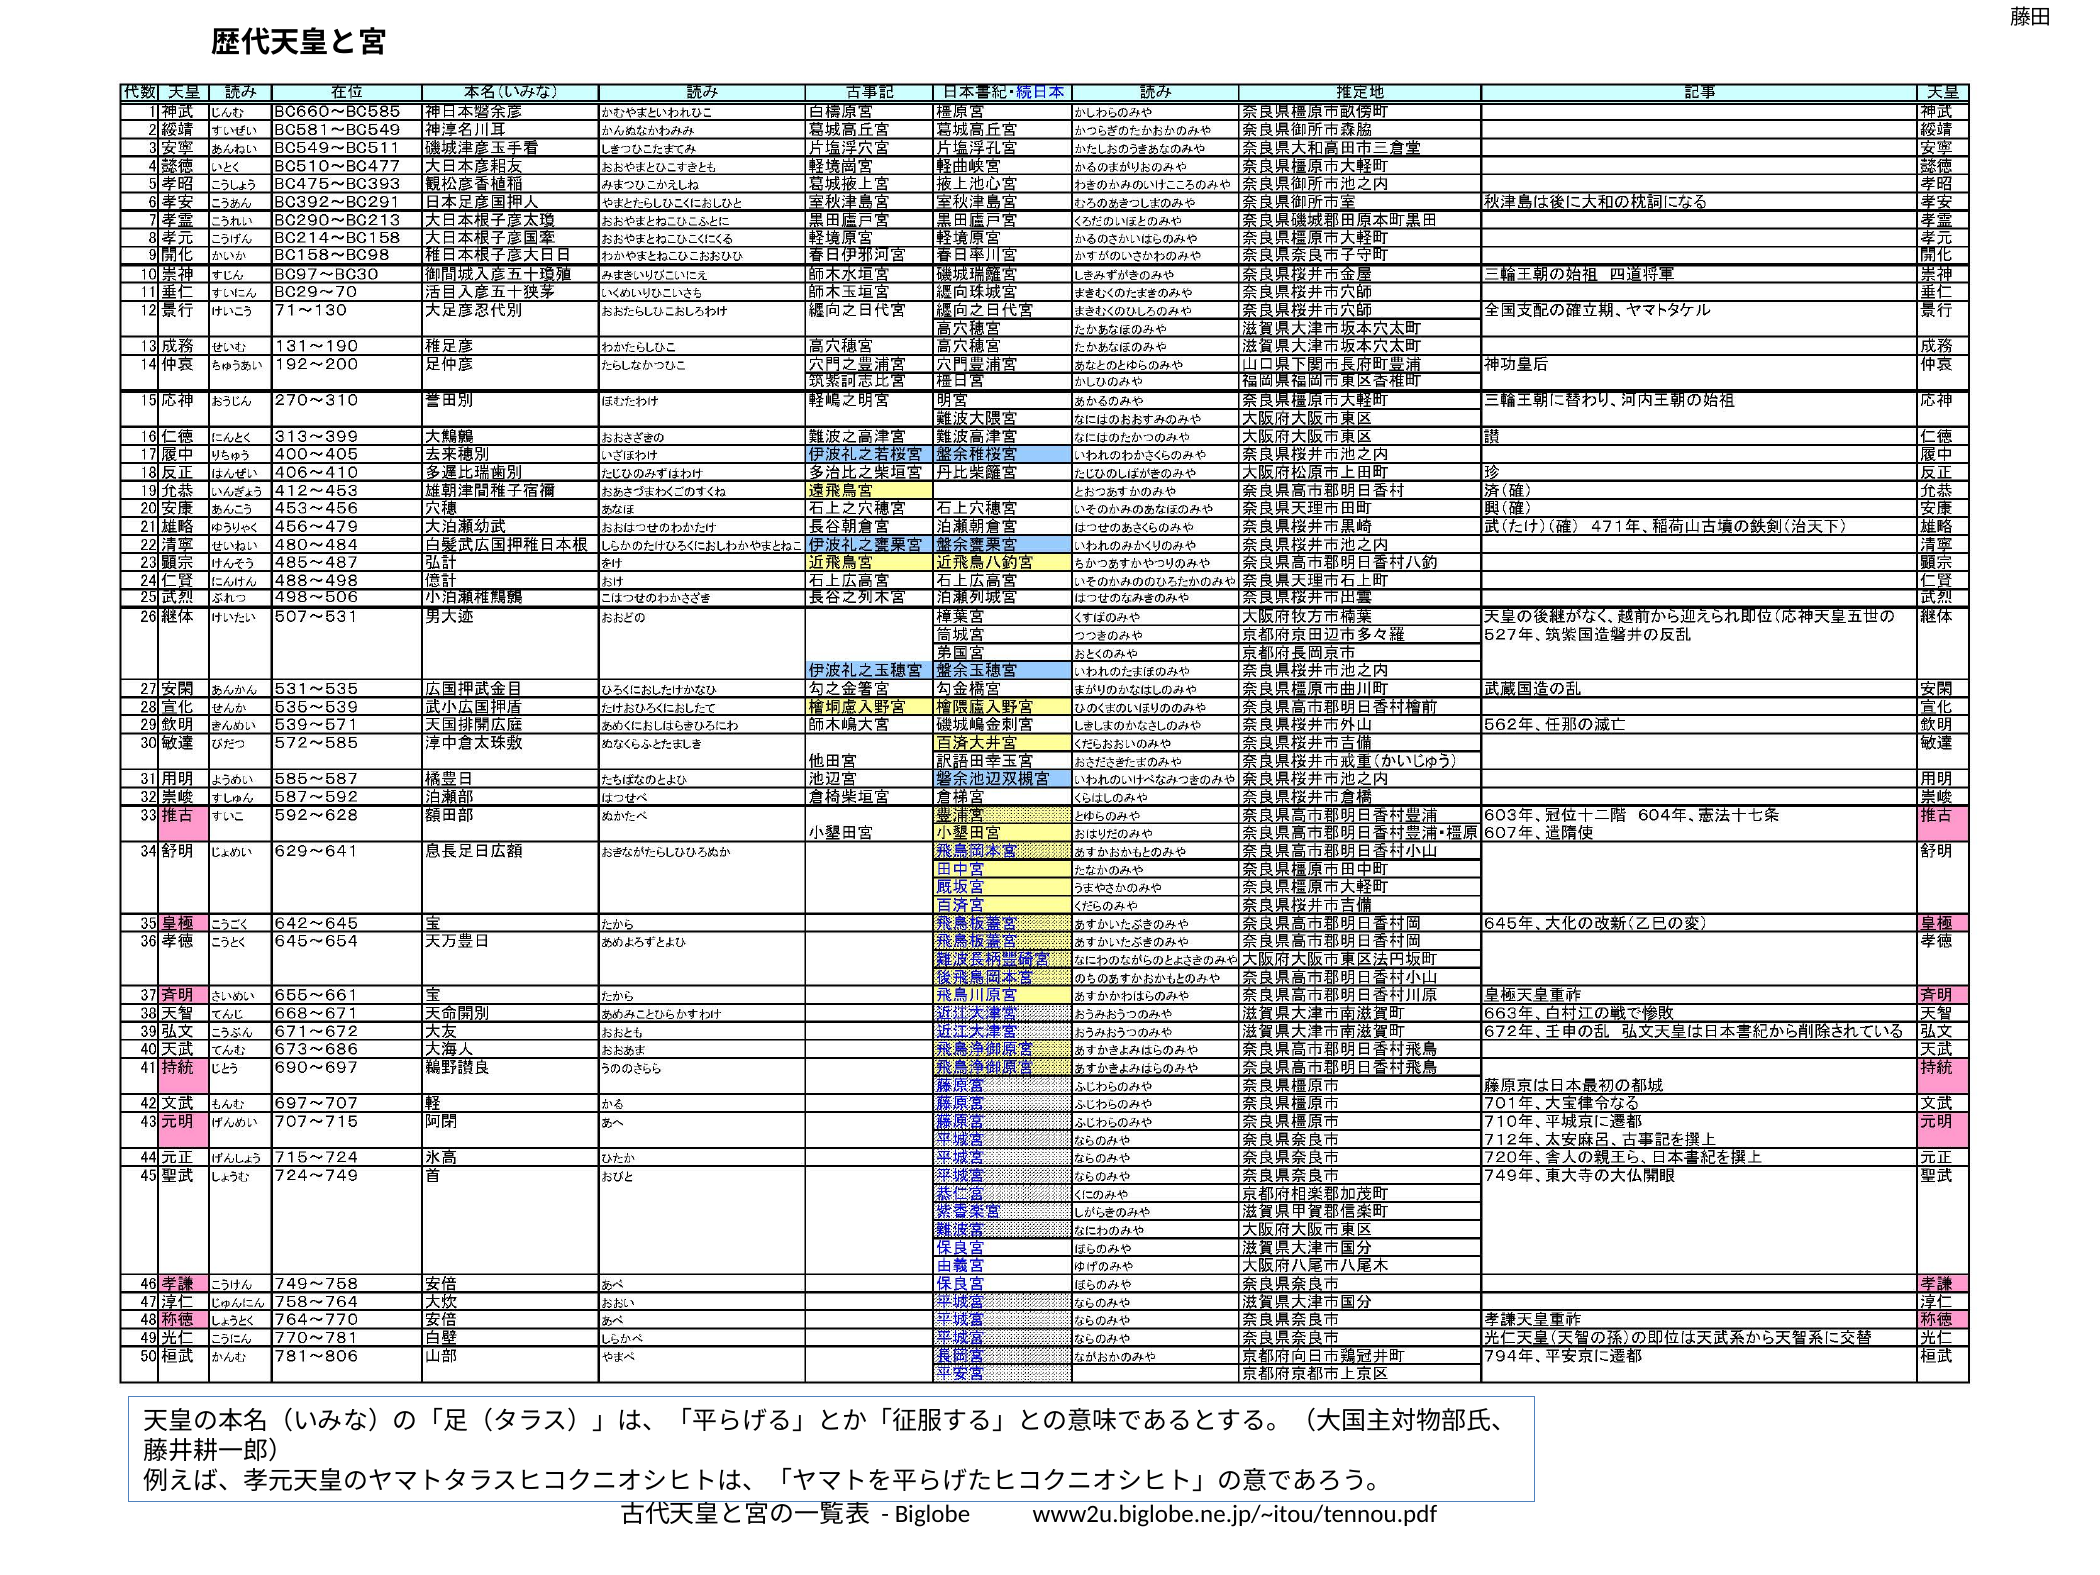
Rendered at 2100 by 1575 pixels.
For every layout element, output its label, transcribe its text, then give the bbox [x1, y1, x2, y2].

text_box 藤田 [1995, 0, 2067, 18]
text_box 古代天皇と宮の一覧表 - Biglobe www2u.biglobe.ne.jp/~itou/tennou.pdf [605, 1502, 1453, 1535]
picture [45, 19, 2100, 1491]
text_box 天皇の本名（いみな）の「足（タラス）」は、「平らげる」とか「征服する」との意味であるとする。（大国主対物部氏、藤井耕一郎） 例えば、孝元天皇のヤマトタラスヒコクニオシヒトは、「ヤマトを平らげたヒコクニオシヒト」の意であろう。 [128, 1496, 1535, 1502]
